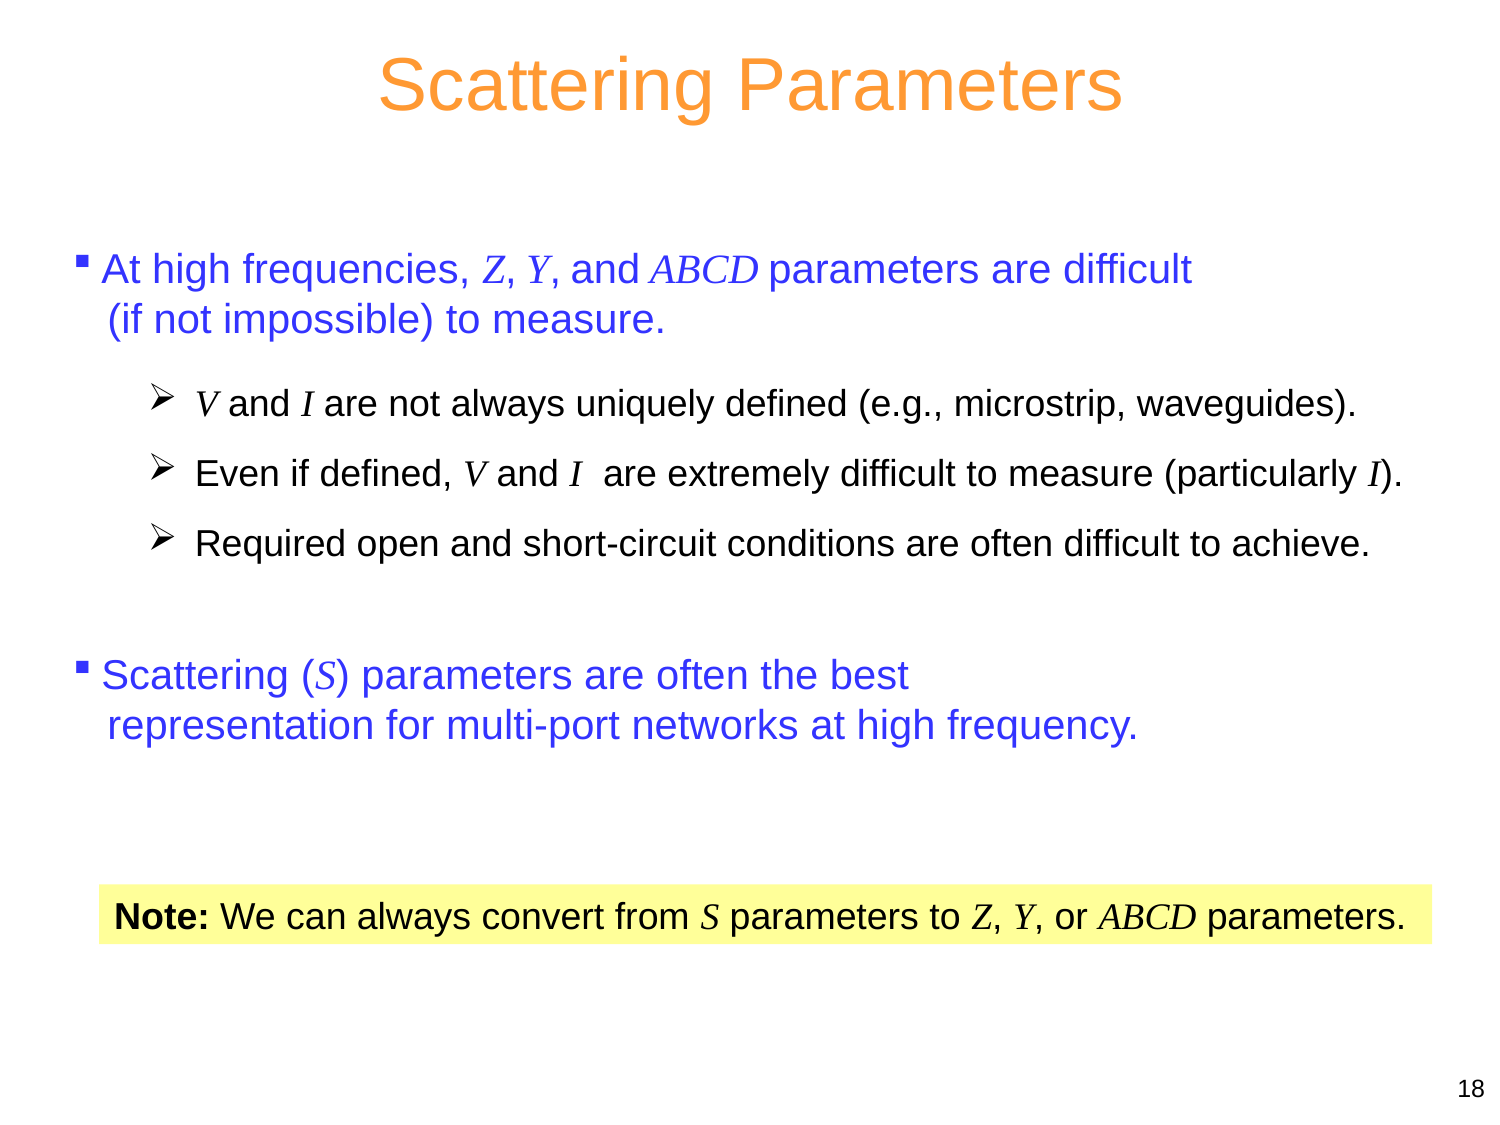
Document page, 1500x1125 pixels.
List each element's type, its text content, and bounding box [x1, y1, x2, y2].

text_box Note: We can always convert from S parameters to Z, Y, or ABCD parameters. [99, 884, 1433, 945]
slide_number 18 [1149, 1065, 1500, 1125]
text_box Scattering Parameters [363, 28, 1140, 133]
list At high frequencies, Z, Y, and ABCD parameters are difficult (if not impossible) to measure. V and I are not always uniquely defined (e.g., microstrip, waveguides). Even if defined, V and I are extremely difficult to measure (particularly I). Required open and short-circuit conditions are often difficult to achieve. Scattering (S) parameters are often the best representation for multi-port networks at high frequency. [57, 234, 1439, 839]
